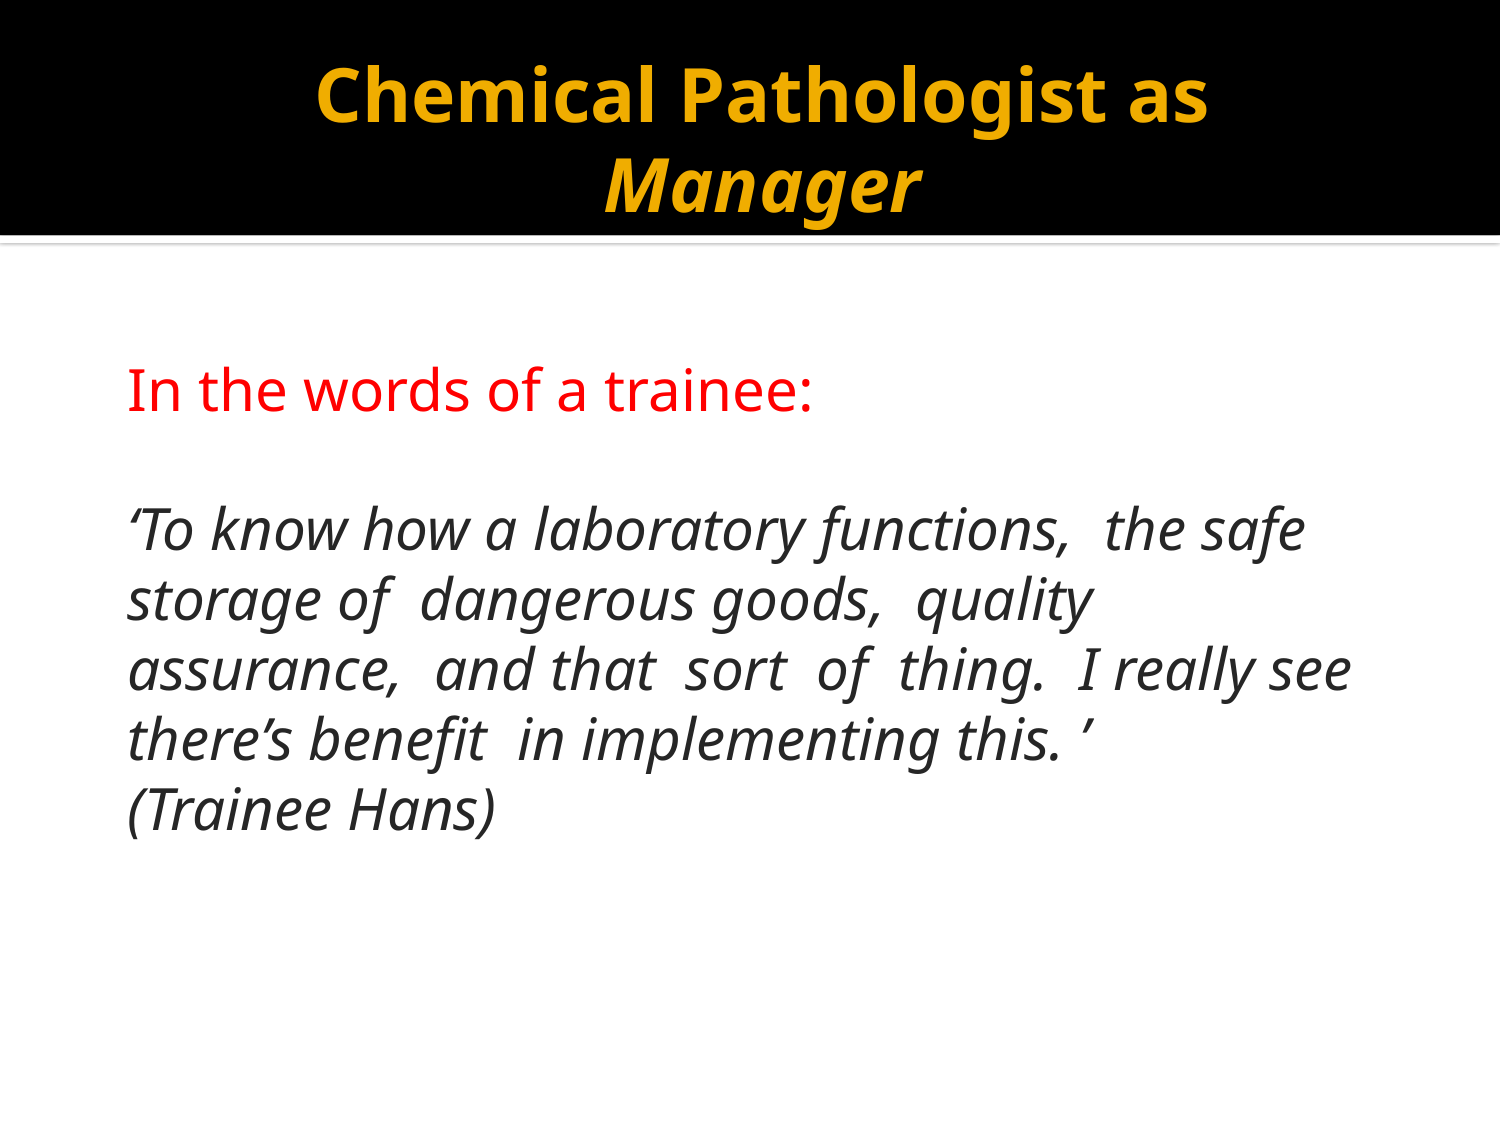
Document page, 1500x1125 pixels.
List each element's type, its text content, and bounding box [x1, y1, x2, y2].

title Chemical Pathologist as Manager [187, 12, 1331, 263]
text_box In the words of a trainee: ‘To know how a laboratory functions, the safe storage of dangerous goods, quality assurance, and that sort of thing. I really see there’s benefit in implementing this. ’ (Trainee Hans) [112, 600, 1405, 850]
